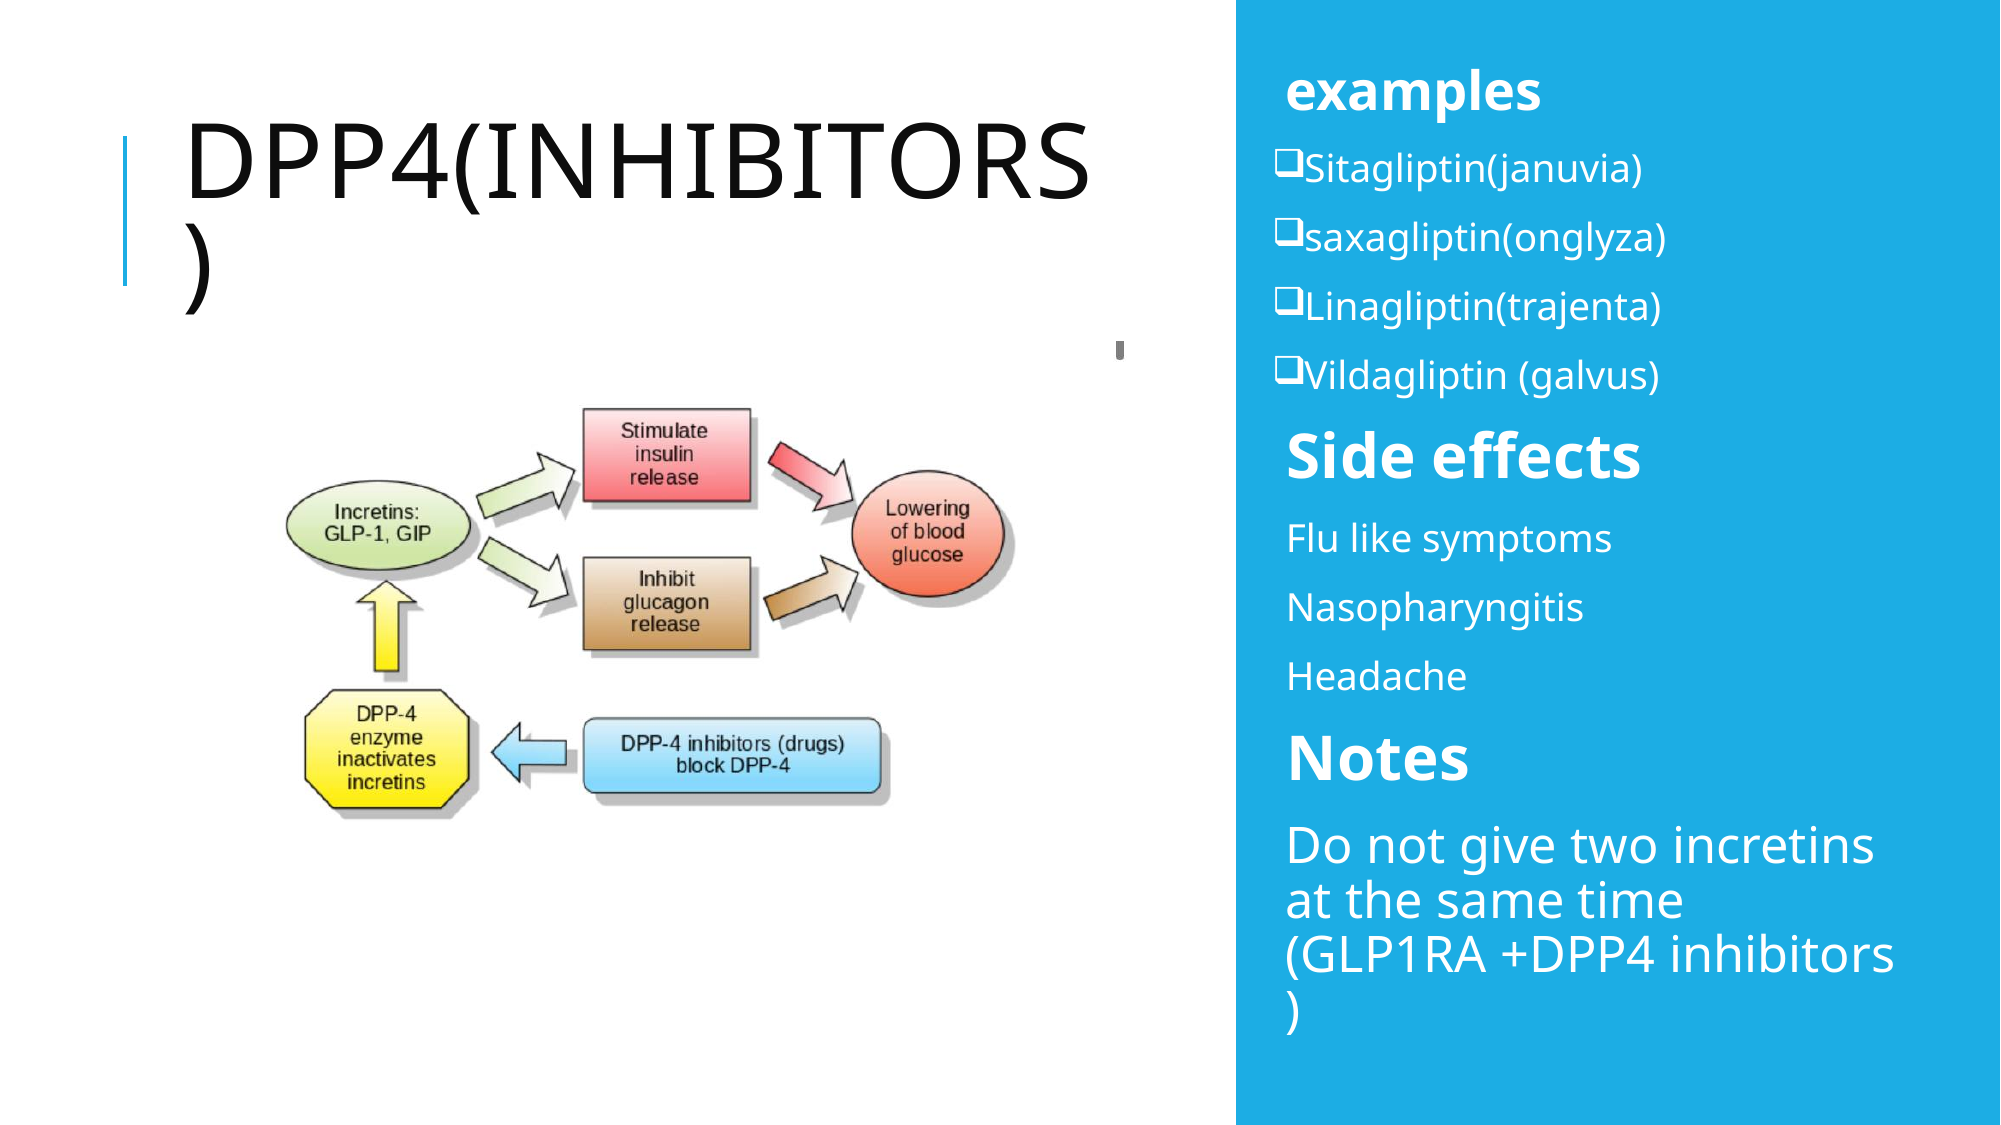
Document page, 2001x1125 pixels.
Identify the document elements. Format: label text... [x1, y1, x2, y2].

text_box [1235, 0, 2000, 1125]
picture [167, 341, 1131, 867]
title Dpp4(inhibitors) [168, 96, 1131, 337]
list examples Sitagliptin(januvia) saxagliptin(onglyza) Linagliptin(trajenta) Vildagliptin (galvus) Side effects Flu like symptoms Nasopharyngitis Headache Notes Do not give two incretins at the same time (GLP1RA +DPP4 inhibitors ) [1264, 56, 1908, 1050]
